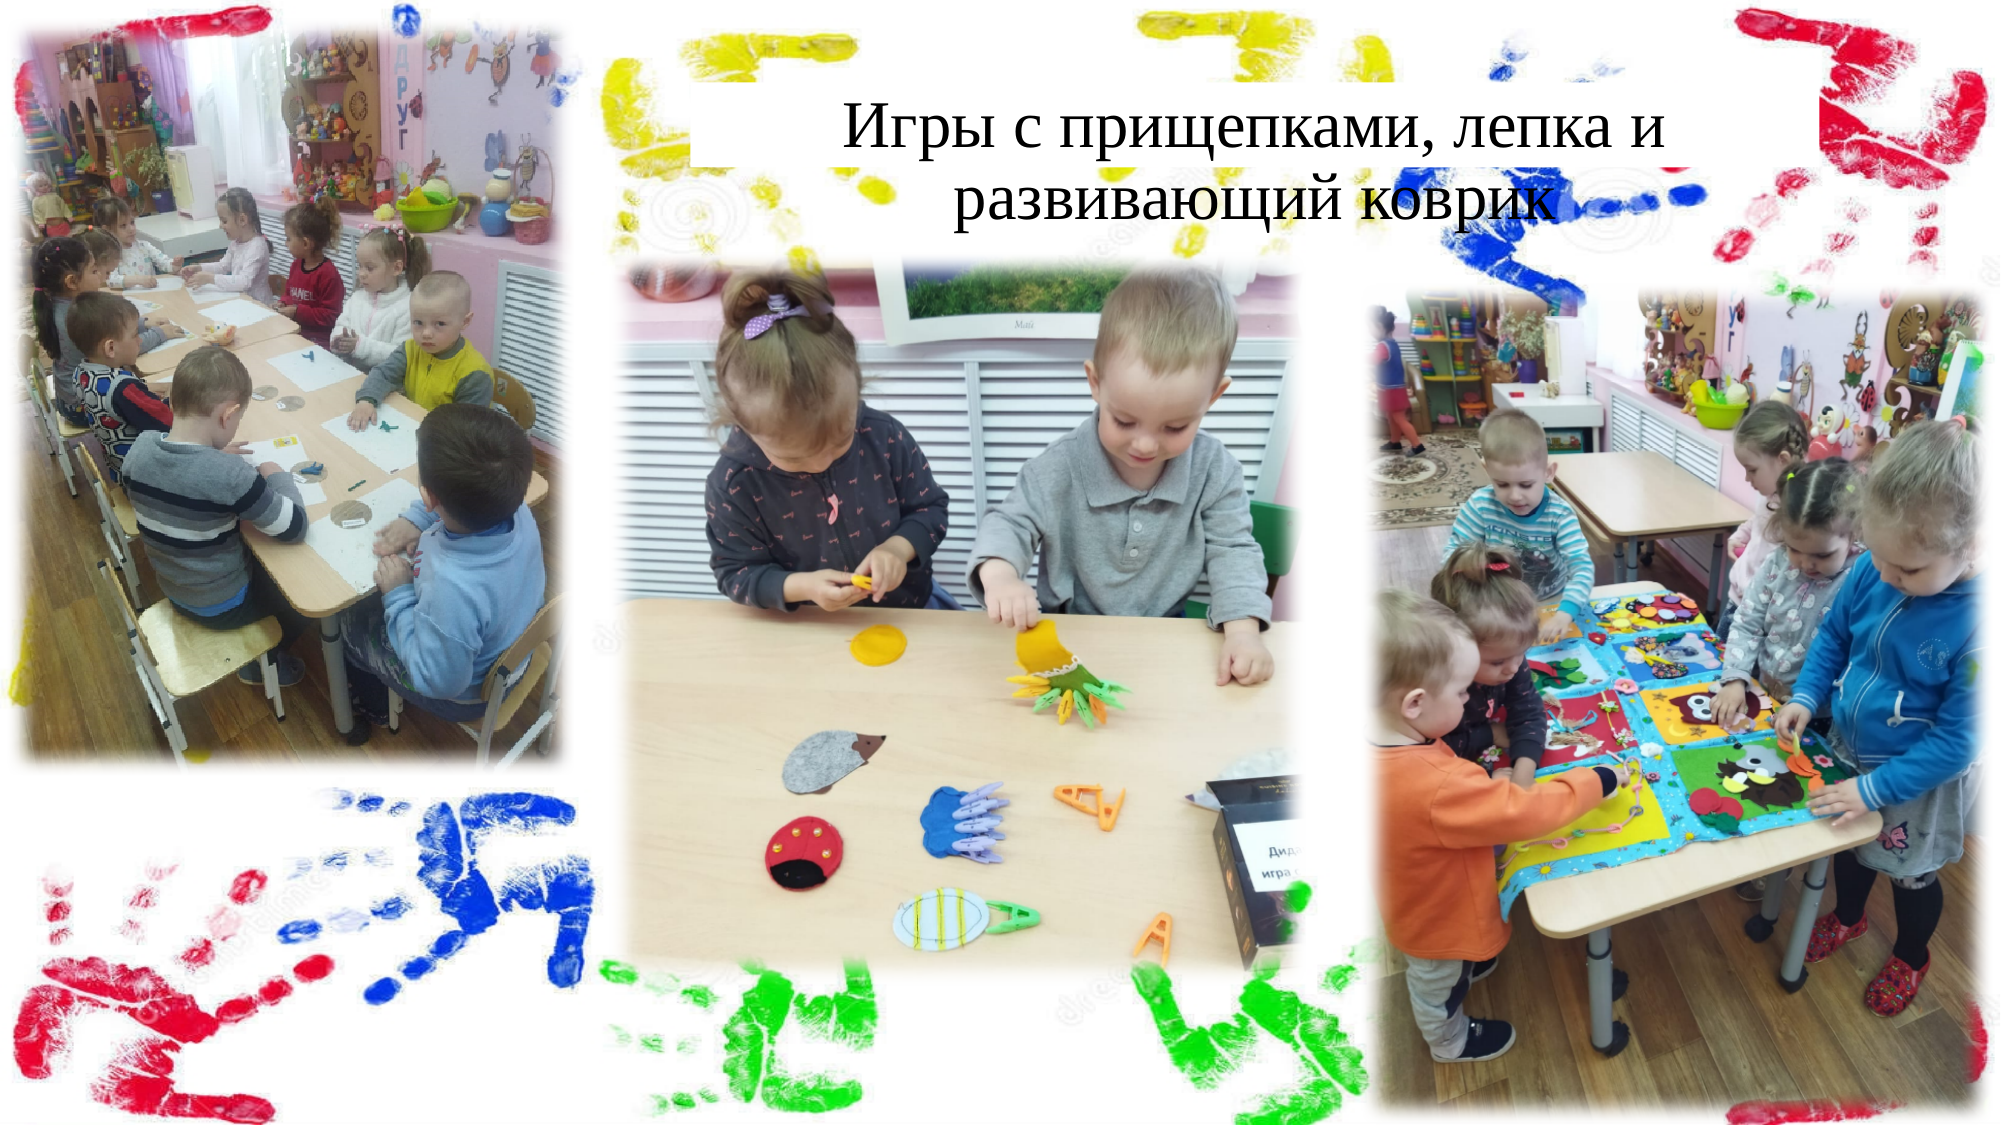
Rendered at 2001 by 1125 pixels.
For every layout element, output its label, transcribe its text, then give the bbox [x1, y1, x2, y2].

picture [0, 0, 2001, 1125]
subtitle Игры с прищепками, лепка и развивающий коврик [690, 82, 1820, 168]
